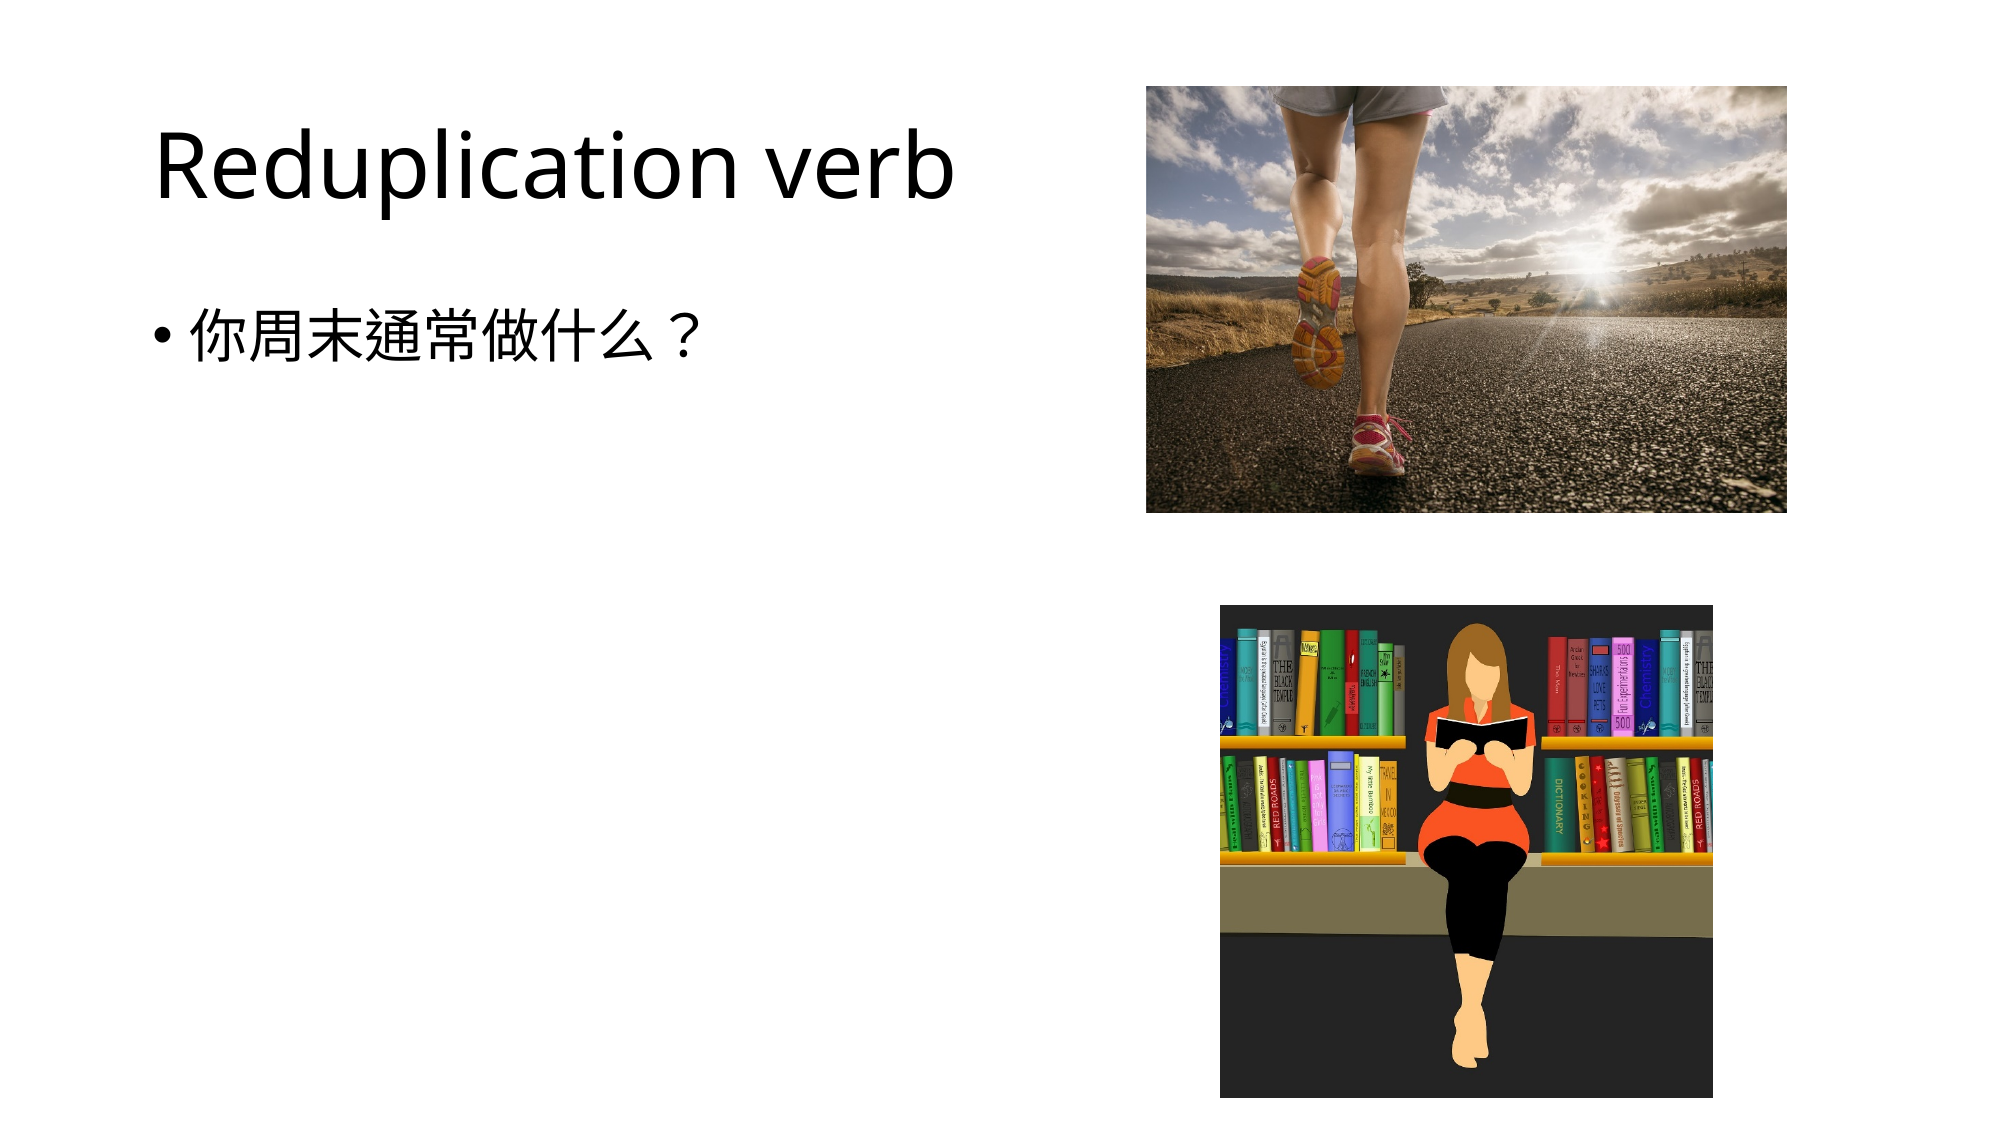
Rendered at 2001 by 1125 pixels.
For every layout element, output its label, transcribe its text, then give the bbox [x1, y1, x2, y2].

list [1146, 86, 1787, 513]
title Reduplication verb [137, 59, 1863, 278]
picture [1220, 605, 1713, 1098]
list 你周末通常做什么？ [137, 299, 988, 1014]
